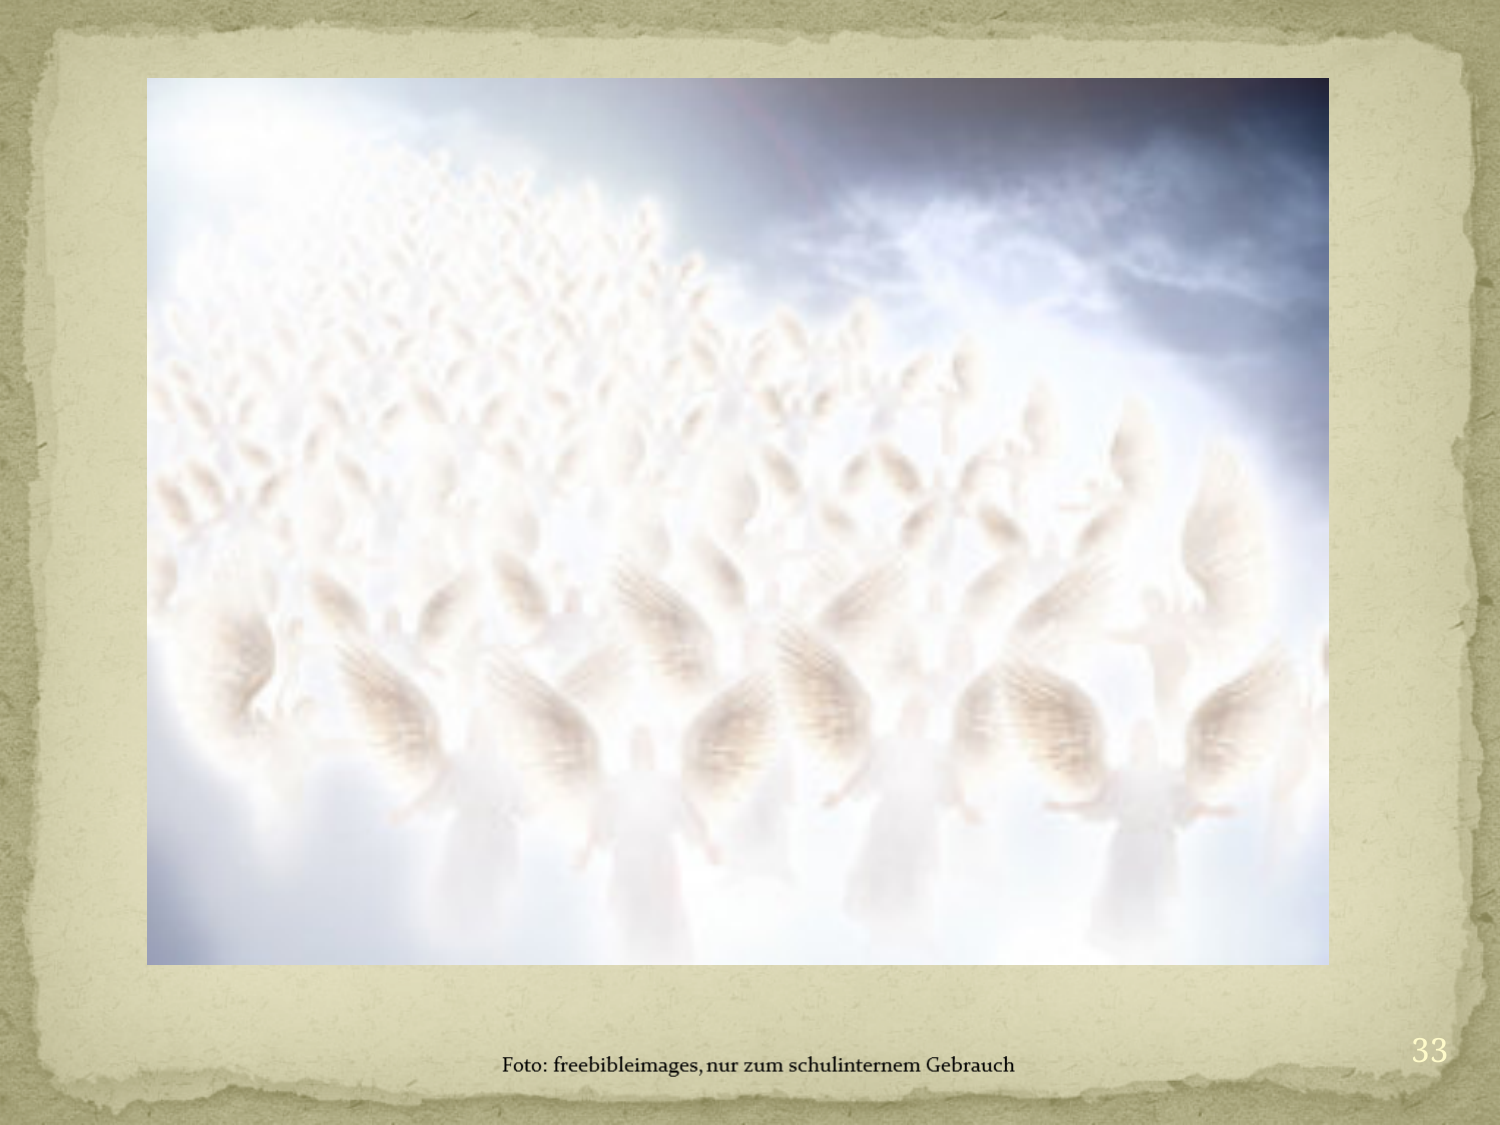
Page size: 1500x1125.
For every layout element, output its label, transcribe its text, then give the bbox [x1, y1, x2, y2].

slide_number 33 [1379, 1014, 1480, 1089]
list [493, 1049, 1026, 1087]
picture [147, 78, 1329, 965]
